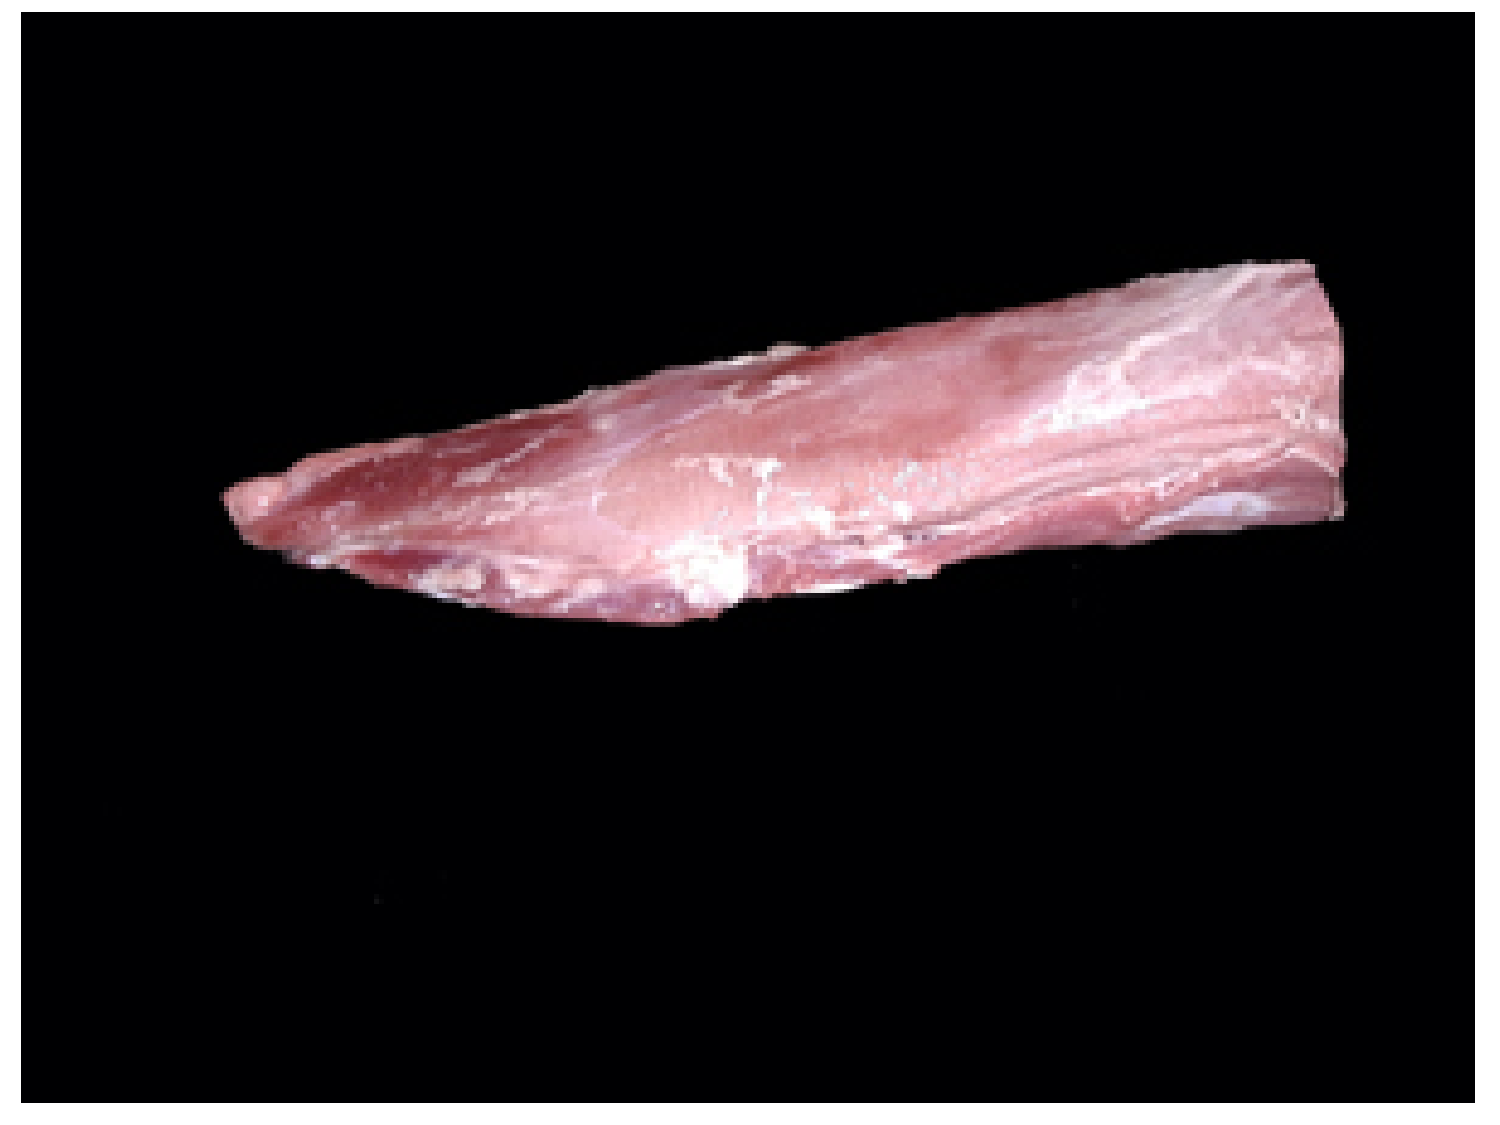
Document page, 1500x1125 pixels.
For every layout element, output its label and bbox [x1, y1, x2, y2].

list [21, 12, 1476, 1103]
